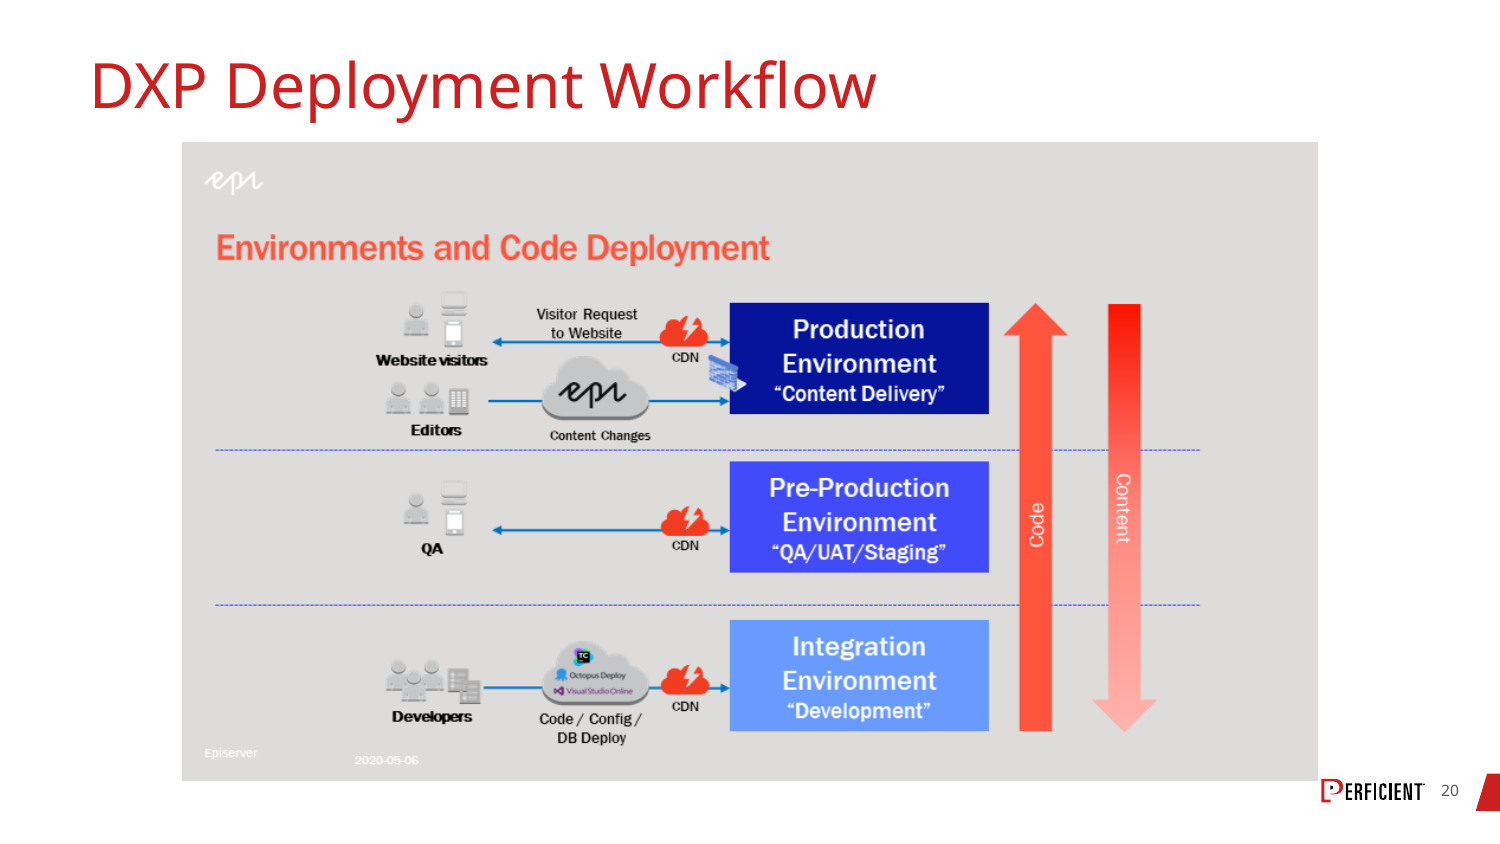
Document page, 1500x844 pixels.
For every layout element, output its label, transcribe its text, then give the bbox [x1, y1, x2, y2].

title DXP Deployment Workflow [75, 46, 1425, 160]
picture [182, 142, 1318, 781]
